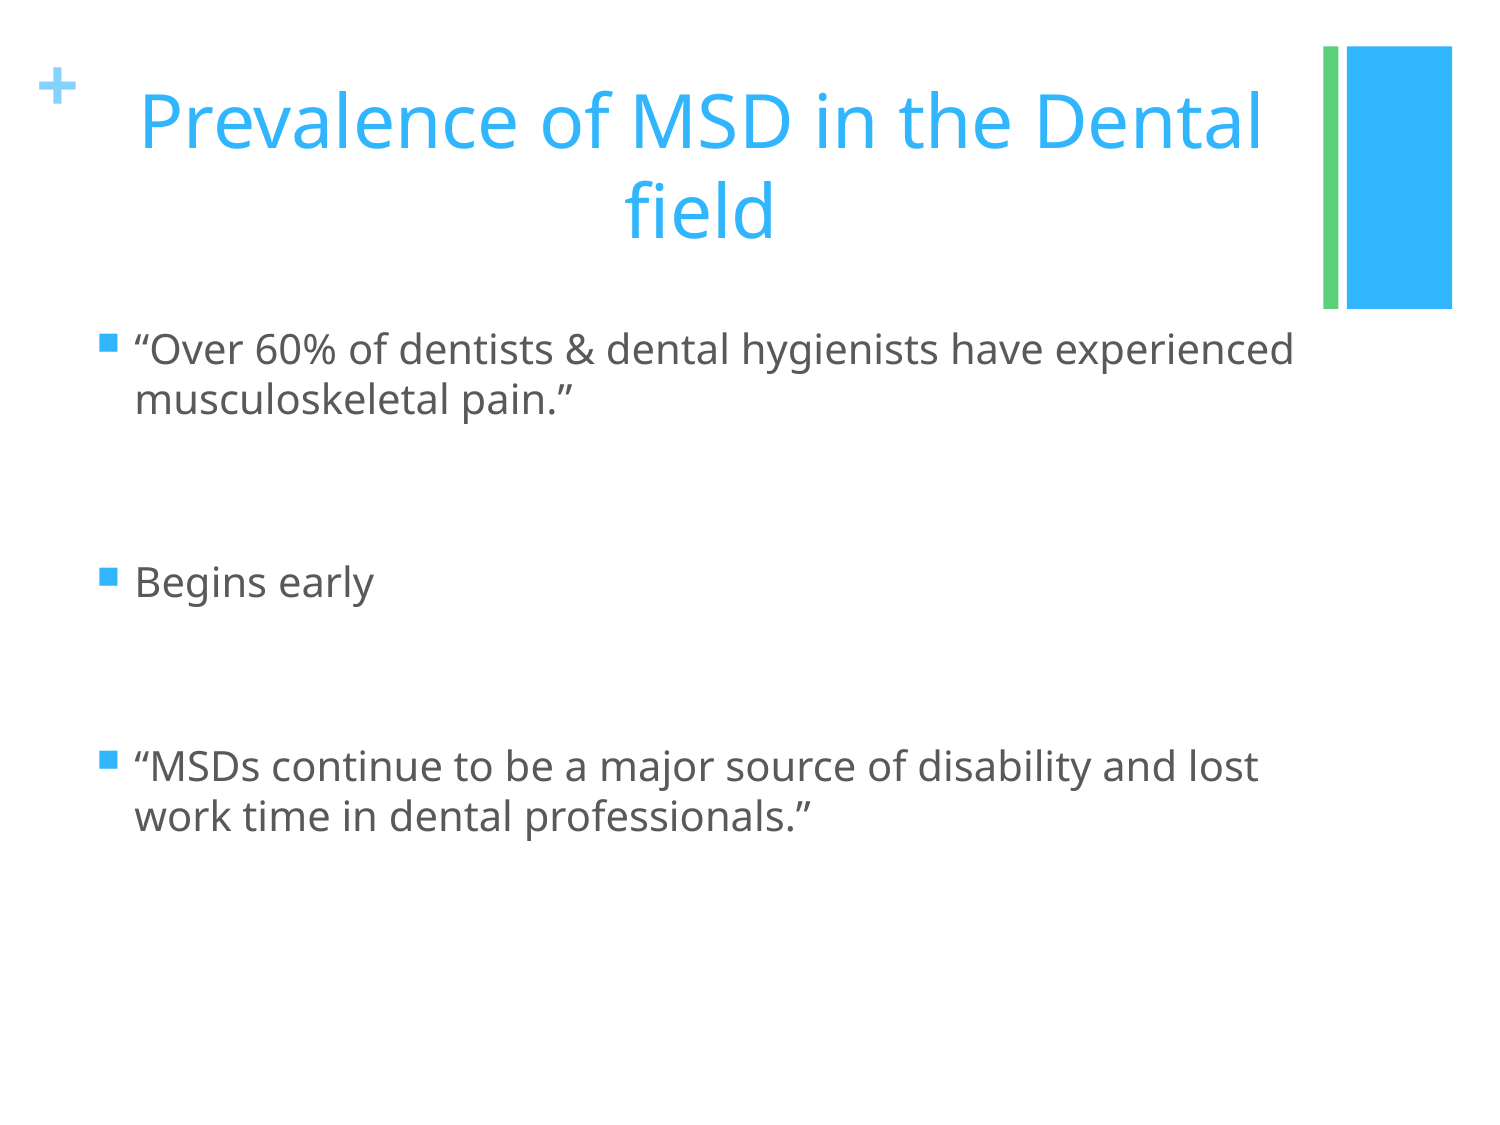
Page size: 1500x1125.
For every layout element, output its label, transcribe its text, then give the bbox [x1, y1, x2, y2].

title Prevalence of MSD in the Dental field [81, 66, 1322, 250]
list “Over 60% of dentists & dental hygienists have experienced musculoskeletal pain.” Begins early “MSDs continue to be a major source of disability and lost work time in dental professionals.” [81, 314, 1322, 979]
